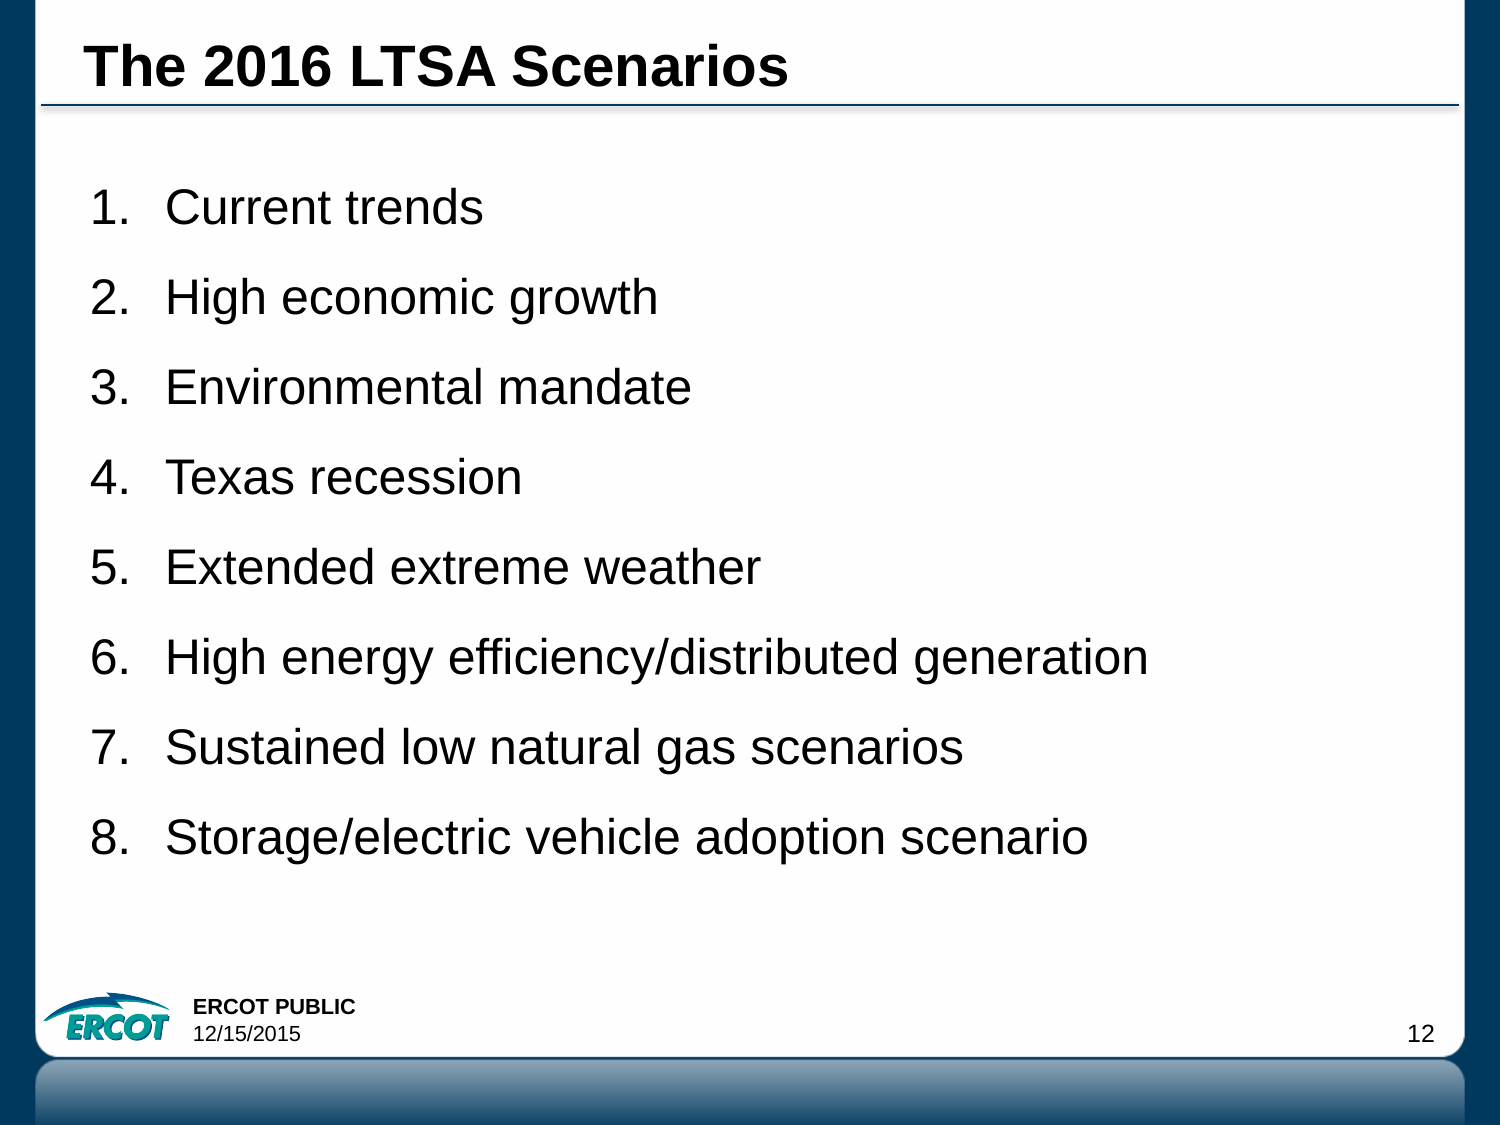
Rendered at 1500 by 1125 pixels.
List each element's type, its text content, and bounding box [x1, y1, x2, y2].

title The 2016 LTSA Scenarios [68, 24, 1457, 101]
text_box Current trends High economic growth Environmental mandate Texas recession Extended extreme weather High energy efficiency/distributed generation Sustained low natural gas scenarios Storage/electric vehicle adoption scenario [75, 137, 1450, 963]
picture [35, 0, 1465, 1125]
